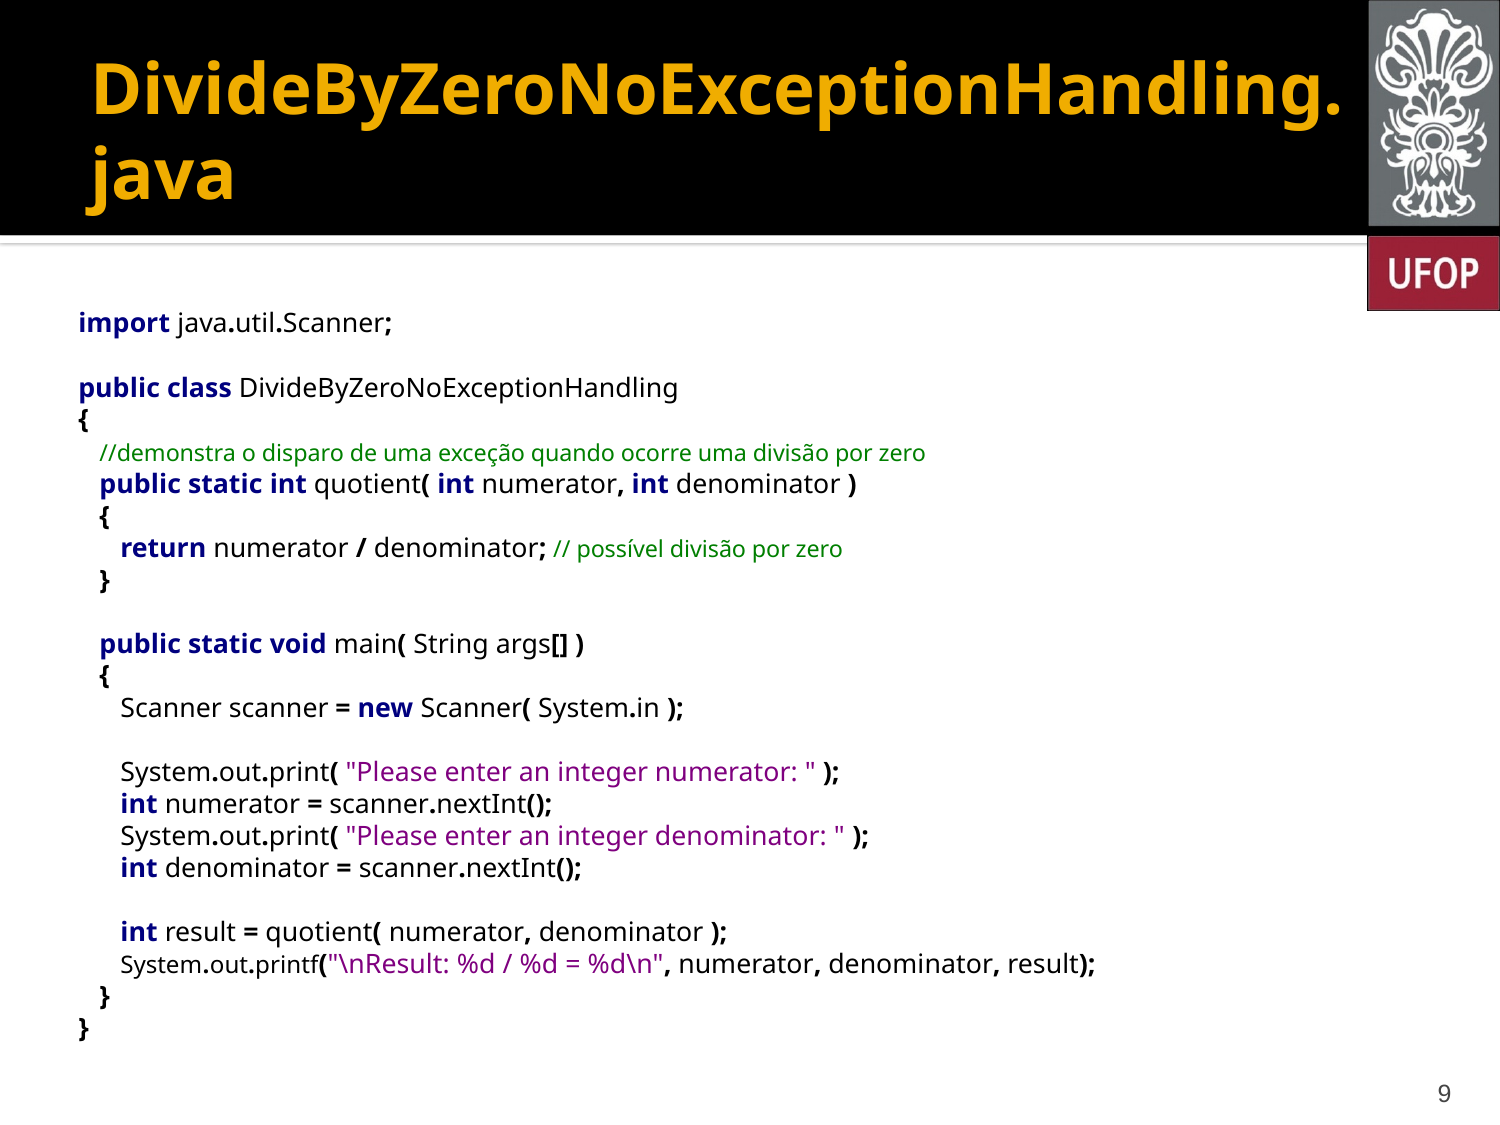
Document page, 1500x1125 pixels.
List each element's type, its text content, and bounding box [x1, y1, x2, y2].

picture [1367, 0, 1500, 311]
slide_number 9 [1345, 1062, 1467, 1108]
title DivideByZeroNoExceptionHandling.java [75, 25, 1370, 231]
list import java.util.Scanner; public class DivideByZeroNoExceptionHandling { //demonstra o disparo de uma exceção quando ocorre uma divisão por zero public static int quotient( int numerator, int denominator ) { return numerator / denominator; // possível divisão por zero } public static void main( String args[] ) { Scanner scanner = new Scanner( System.in ); System.out.print( "Please enter an integer numerator: " ); int numerator = scanner.nextInt(); System.out.print( "Please enter an integer denominator: " ); int denominator = scanner.nextInt(); int result = quotient( numerator, denominator ); System.out.printf("\nResult: %d / %d = %d\n", numerator, denominator, result); } } [53, 291, 1447, 1050]
